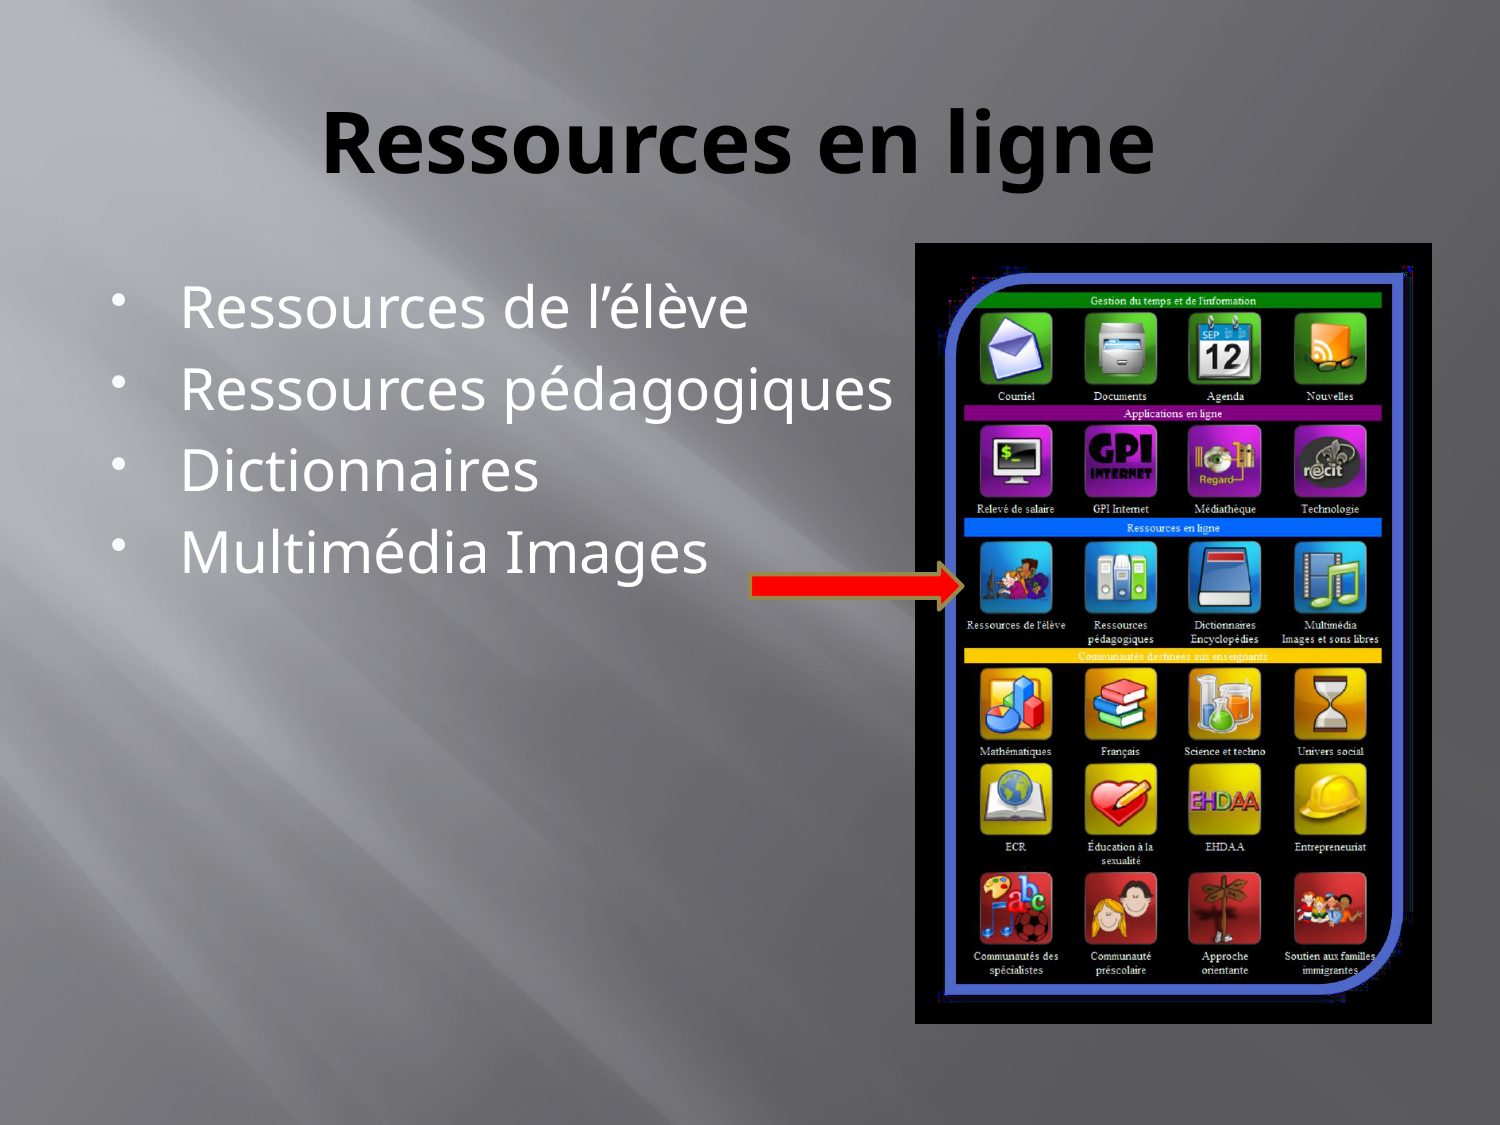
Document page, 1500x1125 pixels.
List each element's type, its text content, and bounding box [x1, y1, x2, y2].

picture [915, 243, 1433, 1024]
text_box [747, 572, 915, 600]
title Ressources en ligne [75, 45, 1425, 233]
list Ressources de l’élève Ressources pédagogiques Dictionnaires Multimédia Images [75, 262, 924, 1035]
